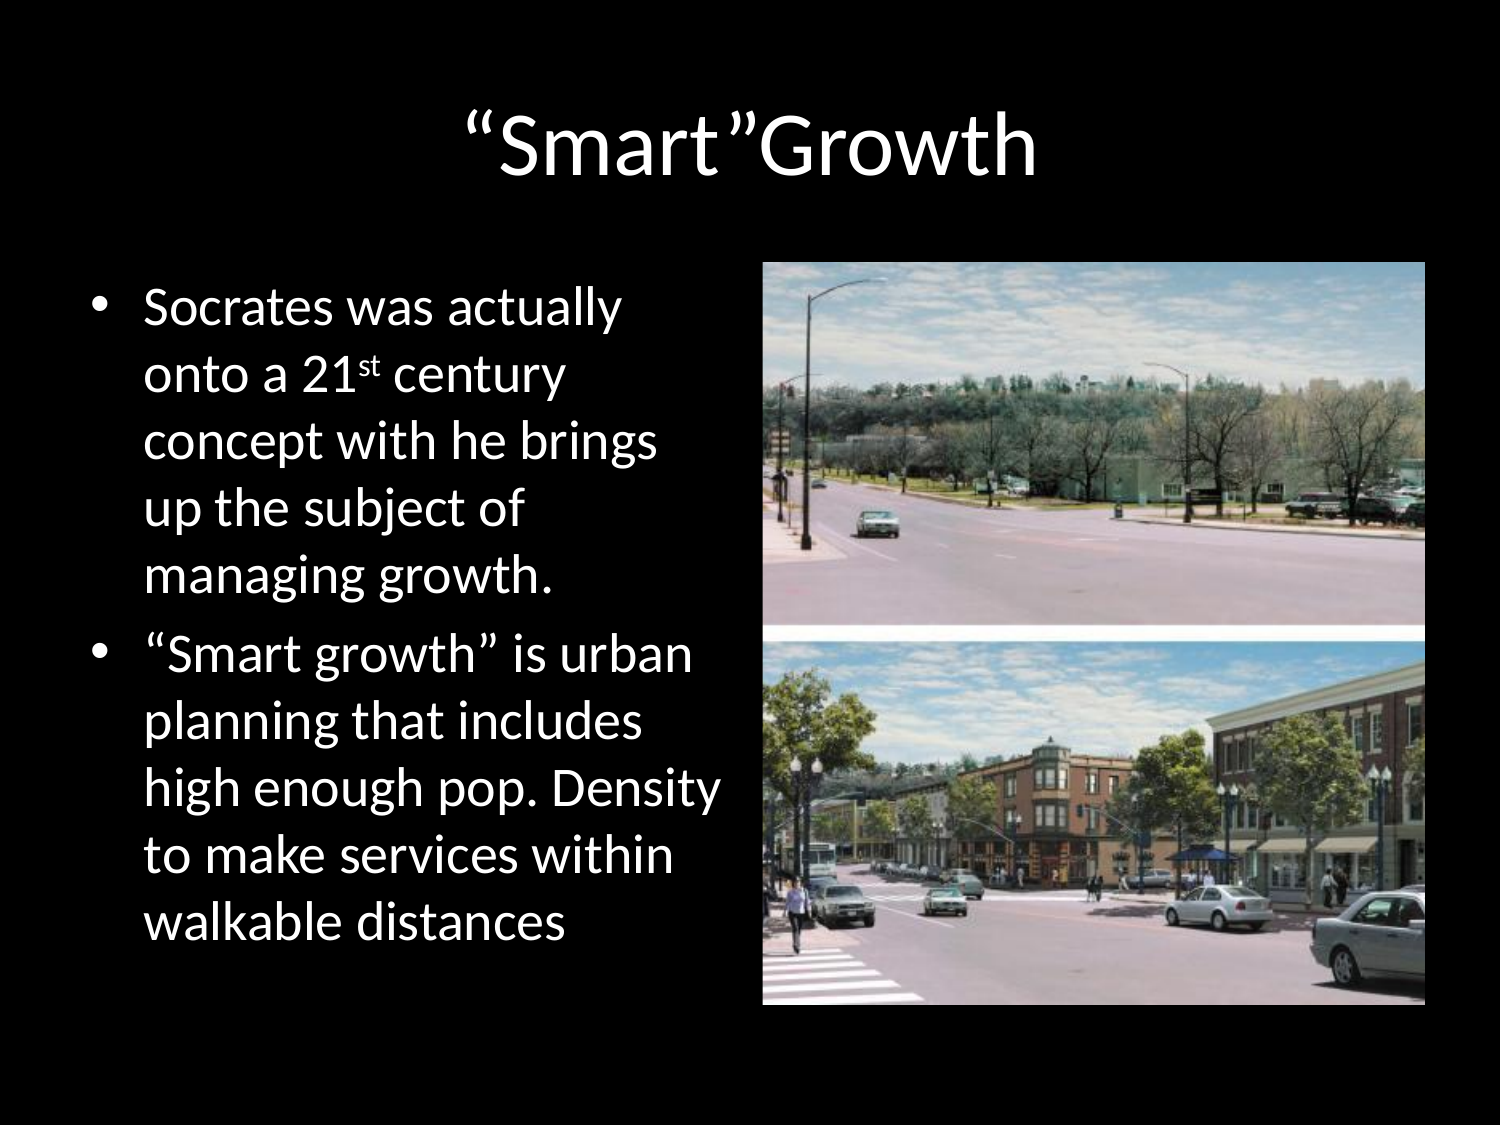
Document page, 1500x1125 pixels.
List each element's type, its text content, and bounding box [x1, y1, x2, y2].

list Socrates was actually onto a 21st century concept with he brings up the subject of managing growth. “Smart growth” is urban planning that includes high enough pop. Density to make services within walkable distances [75, 262, 738, 1005]
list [762, 262, 1426, 1006]
title “Smart”Growth [75, 45, 1425, 233]
